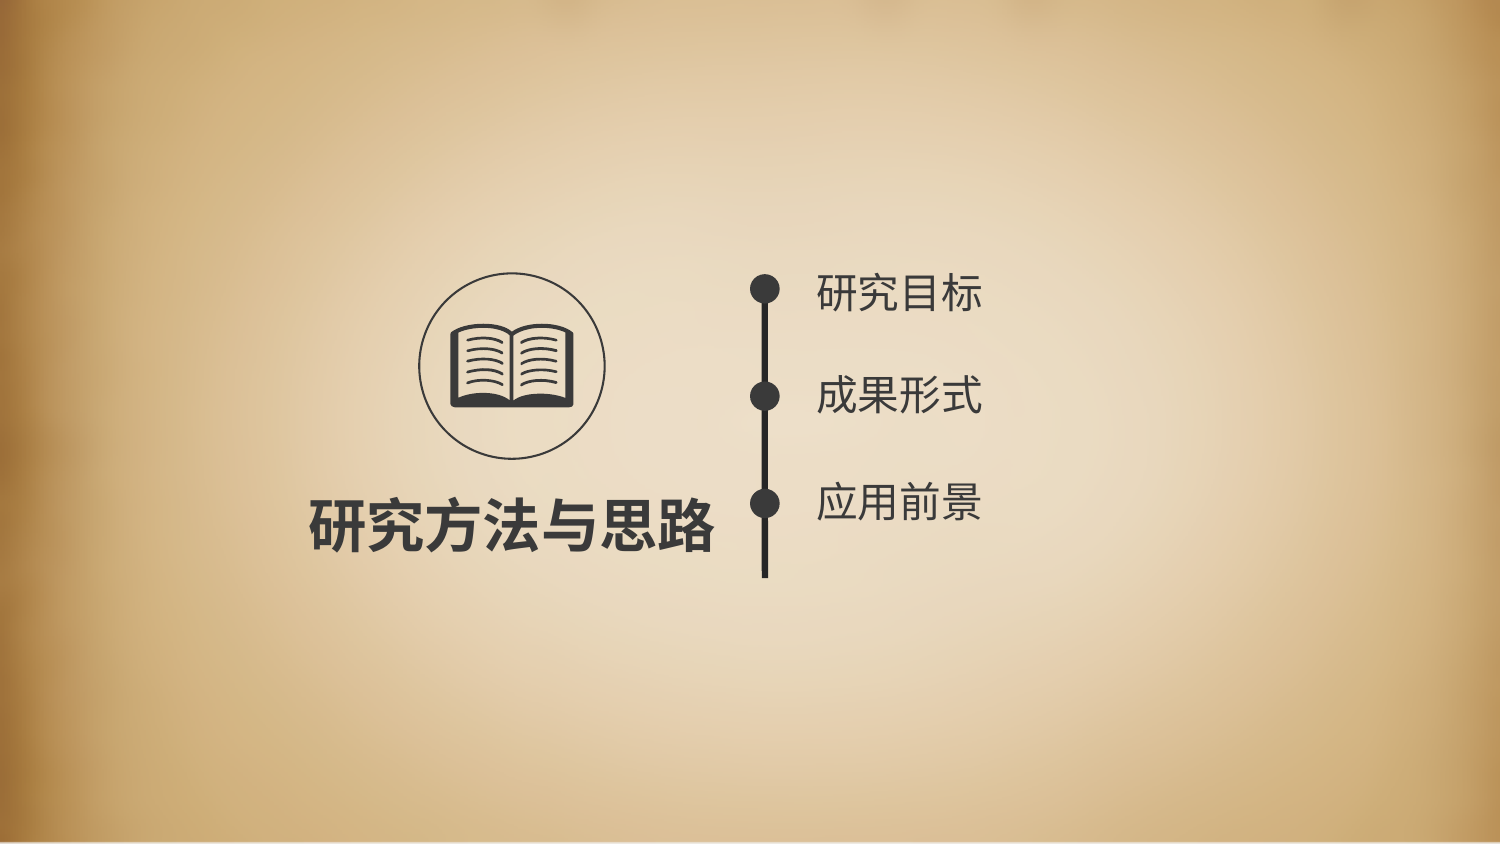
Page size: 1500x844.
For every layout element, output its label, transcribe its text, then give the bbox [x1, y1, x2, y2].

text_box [749, 274, 780, 579]
text_box 成果形式 [801, 361, 999, 427]
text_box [419, 273, 605, 459]
text_box 研究目标 [801, 259, 999, 324]
picture [0, 0, 1500, 844]
text_box 研究方法与思路 [244, 482, 749, 567]
text_box 应用前景 [801, 468, 999, 534]
